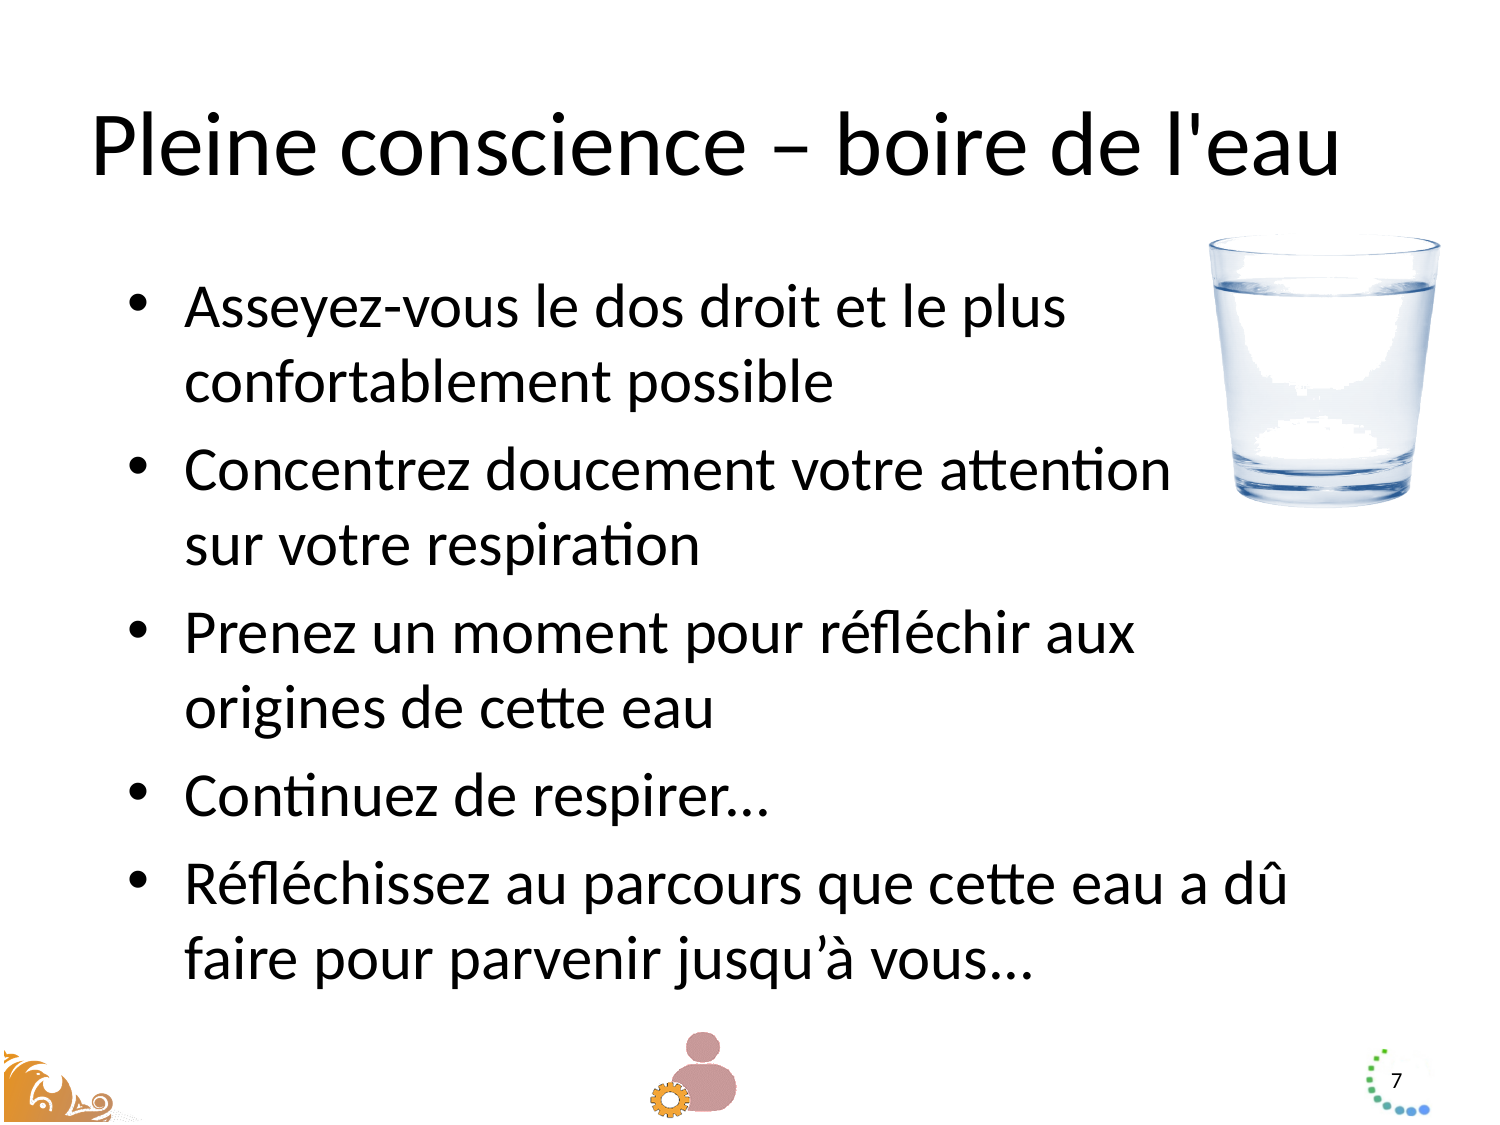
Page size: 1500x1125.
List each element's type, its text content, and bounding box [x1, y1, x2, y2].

picture [4, 1044, 148, 1124]
picture [1363, 1047, 1435, 1117]
title Pleine conscience – boire de l'eau [75, 45, 1425, 233]
list Asseyez-vous le dos droit et le plus confortablement possible Concentrez doucement votre attention sur votre respiration Prenez un moment pour réfléchir aux origines de cette eau Continuez de respirer... Réfléchissez au parcours que cette eau a dû faire pour parvenir jusqu’à vous... [112, 257, 1329, 1000]
picture [1076, 160, 1500, 575]
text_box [648, 1026, 744, 1124]
